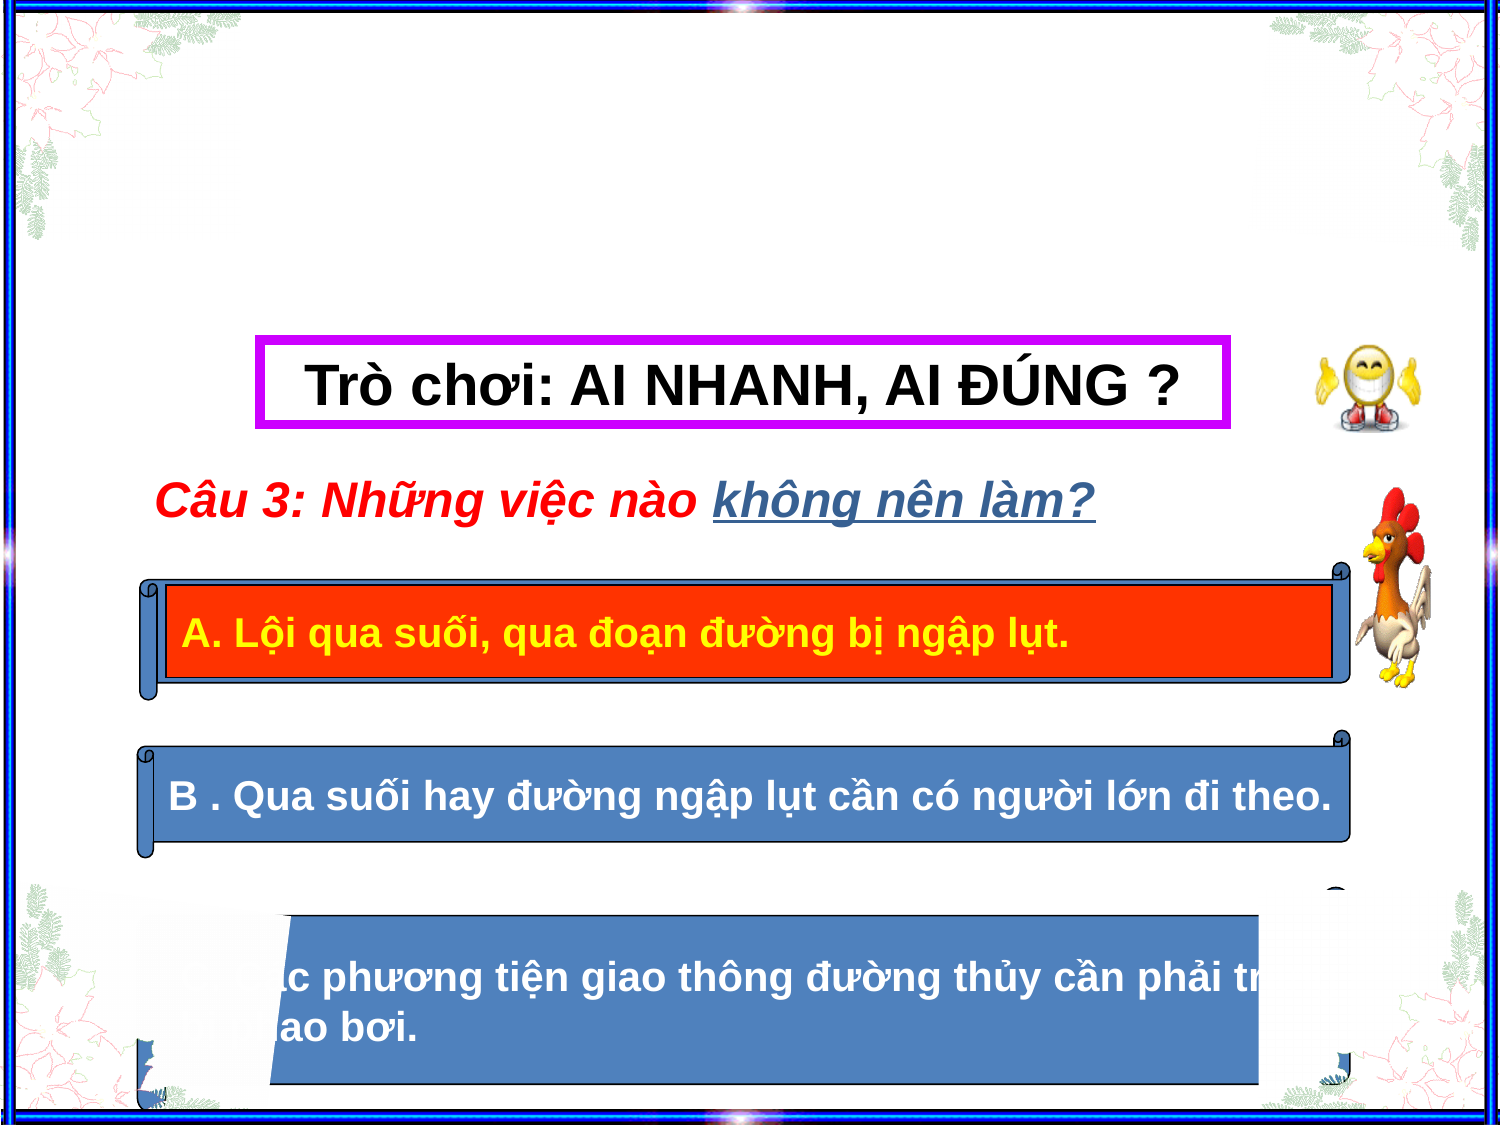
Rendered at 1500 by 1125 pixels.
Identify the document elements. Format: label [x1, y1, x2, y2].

picture [1306, 291, 1426, 434]
text_box [1, 0, 1500, 1125]
